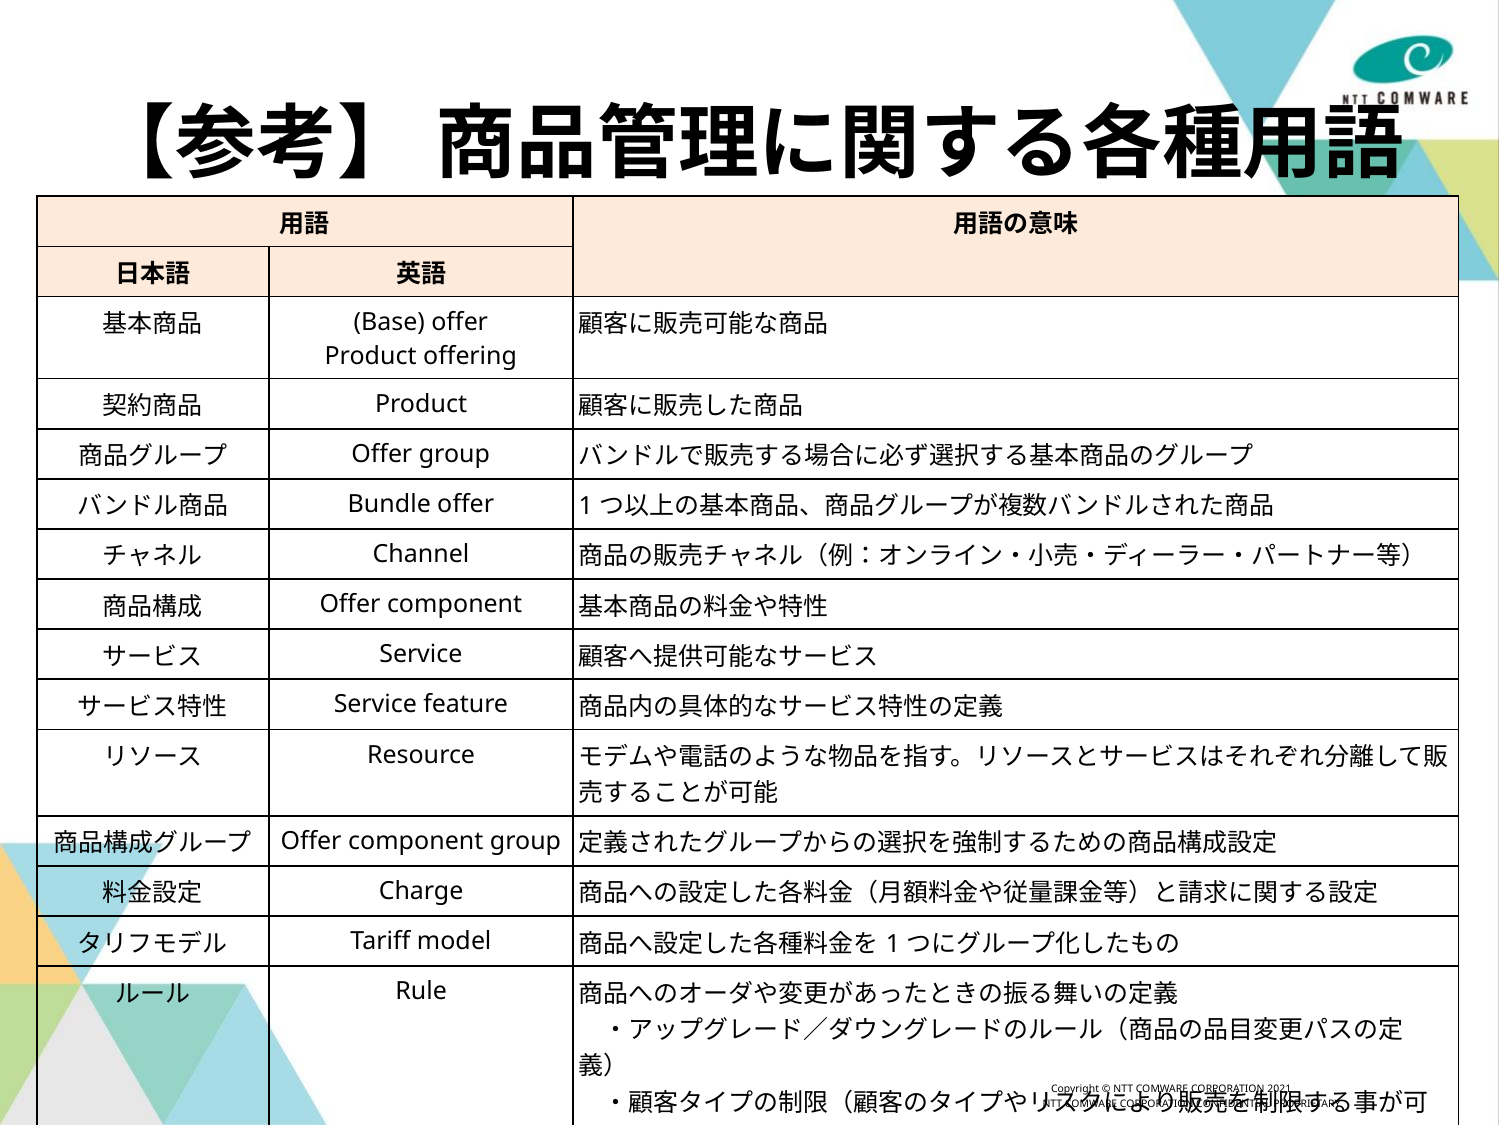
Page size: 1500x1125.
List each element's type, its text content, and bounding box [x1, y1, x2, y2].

table_cell 商品へのオーダや変更があったときの振る舞いの定義 ・アップグレード／ダウングレードのルール（商品の品目変更パスの定義） ・顧客タイプの制限（顧客のタイプやリスクにより販売を制限する事が可能） ・最大注文数（顧客がオーダ可能な最大数） ・商品の関連定義（Aプランを選択したら、BとCを記入しなければいけない） [574, 967, 1458, 1125]
table_cell サービス [38, 630, 268, 678]
table_cell 1つ以上の基本商品、商品グループが複数バンドルされた商品 [574, 480, 1458, 528]
table_cell チャネル [38, 530, 268, 578]
table_cell 料金設定 [38, 867, 268, 915]
table_cell 商品グループ [38, 430, 268, 478]
table_cell Bundle offer [270, 480, 572, 528]
title 【参考】 商品管理に関する各種用語 [75, 45, 1425, 195]
table_cell モデムや電話のような物品を指す。リソースとサービスはそれぞれ分離して販売することが可能 [574, 730, 1458, 815]
table_cell タリフモデル [38, 917, 268, 965]
table_cell Offer group [270, 430, 572, 478]
table_cell Offer component group [270, 817, 572, 865]
table_cell 定義されたグループからの選択を強制するための商品構成設定 [574, 817, 1458, 865]
table_cell 基本商品の料金や特性 [574, 580, 1458, 628]
table_cell Service [270, 630, 572, 678]
table_cell 商品へ設定した各種料金を1つにグループ化したもの [574, 917, 1458, 965]
table_header 用語の意味 [574, 197, 1458, 296]
table_cell Charge [270, 867, 572, 915]
table_cell 商品への設定した各料金（月額料金や従量課金等）と請求に関する設定 [574, 867, 1458, 915]
table_cell 商品構成 [38, 580, 268, 628]
table_cell Rule [270, 967, 572, 1125]
table_cell Product [270, 379, 572, 428]
table_header 用語 [38, 197, 572, 246]
table_cell 基本商品 [38, 297, 268, 378]
table_cell (Base) offer Product offering [270, 297, 572, 378]
table_cell 日本語 [38, 247, 268, 296]
table_cell 顧客に販売した商品 [574, 379, 1458, 428]
table_cell Resource [270, 730, 572, 815]
picture [0, 0, 1499, 1125]
table_cell Tariff model [270, 917, 572, 965]
table_cell Channel [270, 530, 572, 578]
table_cell ルール [38, 967, 268, 1125]
table_cell リソース [38, 730, 268, 815]
table_cell 商品構成グループ [38, 817, 268, 865]
table_cell 商品内の具体的なサービス特性の定義 [574, 680, 1458, 729]
table_cell 英語 [270, 247, 572, 296]
table_cell Service feature [270, 680, 572, 729]
table_cell 契約商品 [38, 379, 268, 428]
table_cell 商品の販売チャネル（例：オンライン・小売・ディーラー・パートナー等） [574, 530, 1458, 578]
table_cell 顧客へ提供可能なサービス [574, 630, 1458, 678]
table_cell サービス特性 [38, 680, 268, 729]
table_cell Offer component [270, 580, 572, 628]
table_cell バンドルで販売する場合に必ず選択する基本商品のグループ [574, 430, 1458, 478]
table_cell 顧客に販売可能な商品 [574, 297, 1458, 378]
table_cell バンドル商品 [38, 480, 268, 528]
